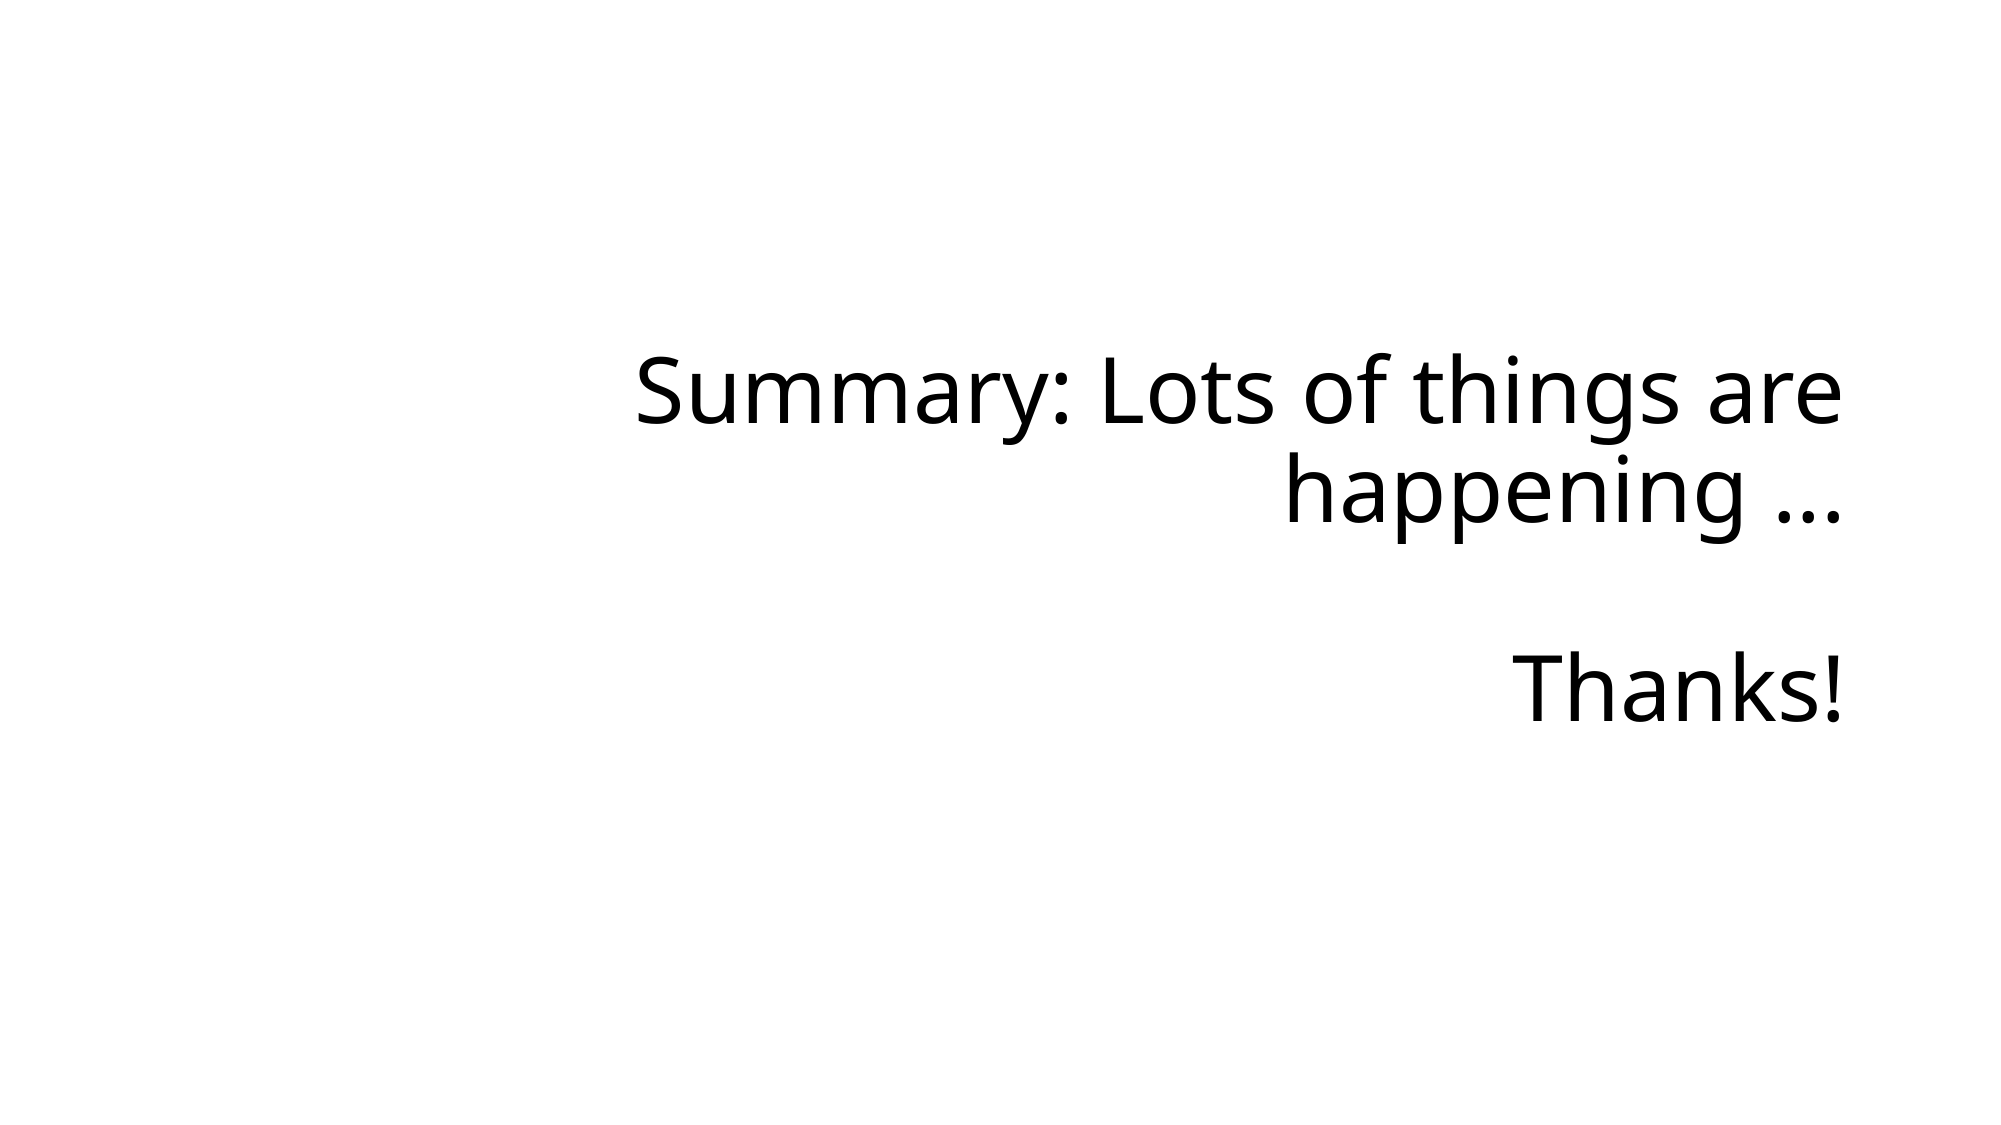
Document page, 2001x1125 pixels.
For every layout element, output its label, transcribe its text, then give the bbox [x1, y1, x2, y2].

title Summary: Lots of things are happening ... Thanks! [136, 280, 1862, 749]
